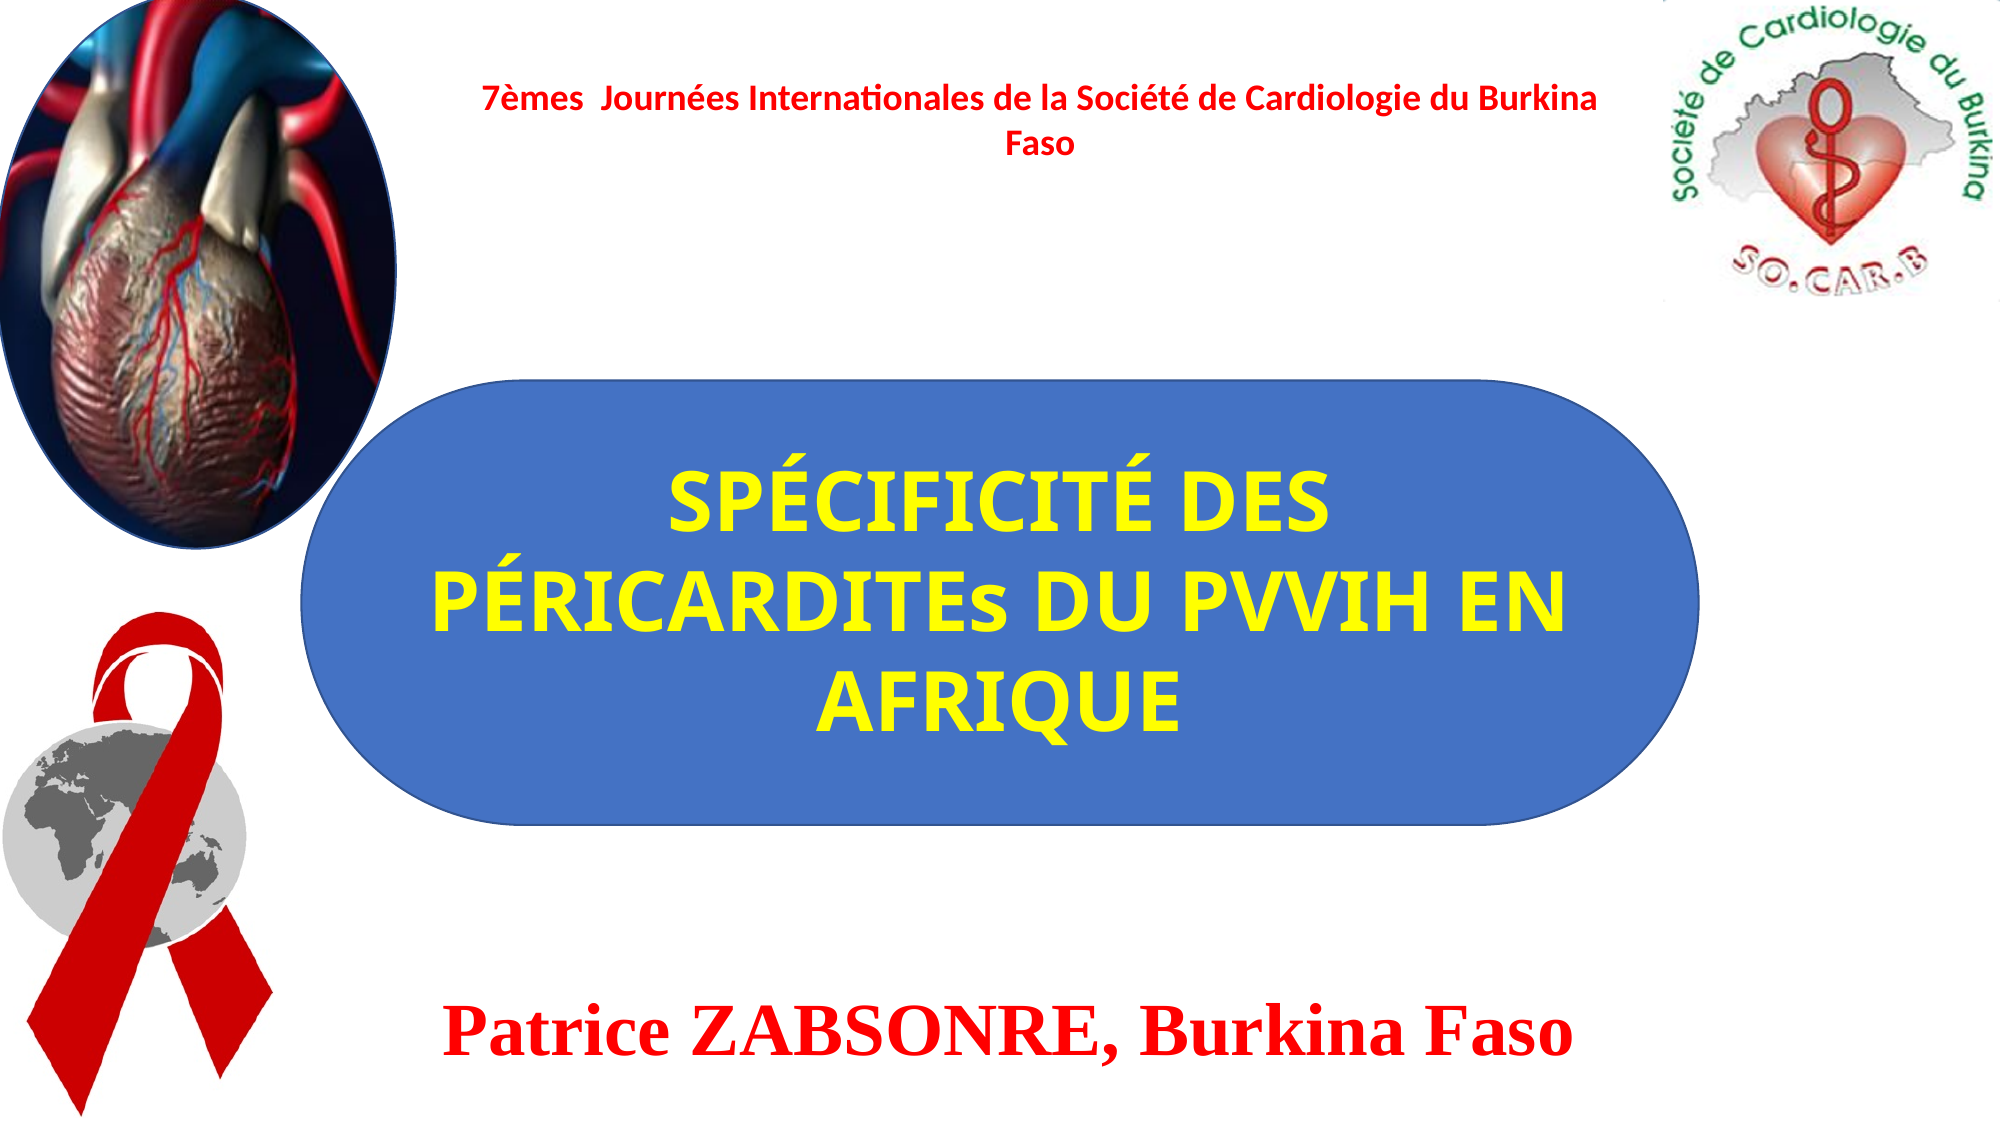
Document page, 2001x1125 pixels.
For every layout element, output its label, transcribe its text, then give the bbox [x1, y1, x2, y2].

picture [0, 611, 274, 1118]
text_box [0, 0, 397, 550]
text_box SPÉCIFICITÉ DES PÉRICARDITEs DU PVVIH EN AFRIQUE [300, 379, 1700, 826]
picture [1663, 0, 2000, 302]
text_box 7èmes Journées Internationales de la Société de Cardiologie du Burkina Faso [427, 65, 1654, 171]
text_box Patrice ZABSONRE, Burkina Faso [395, 973, 1622, 1079]
